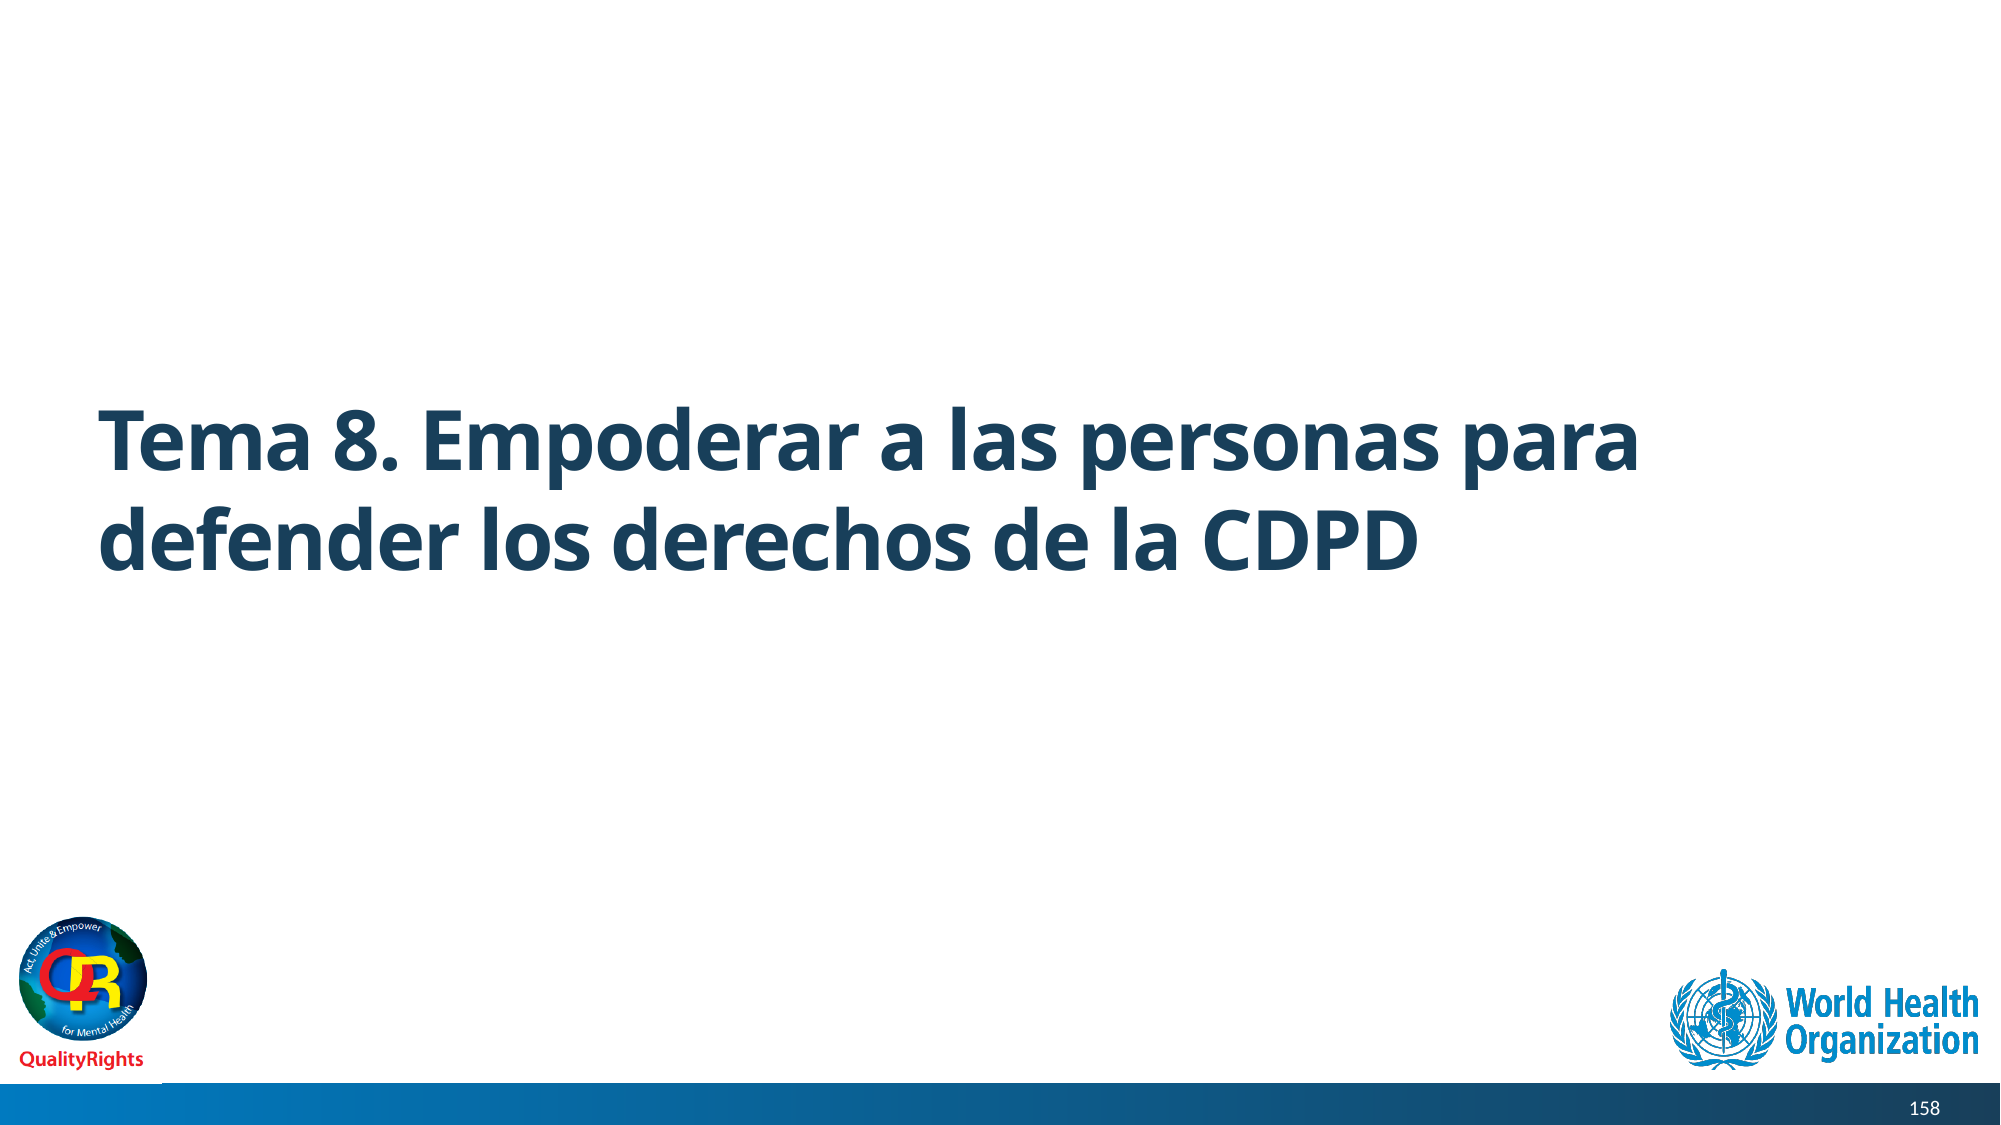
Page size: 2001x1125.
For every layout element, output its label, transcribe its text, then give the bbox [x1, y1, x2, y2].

picture [1747, 1019, 1758, 1041]
picture [1701, 979, 1721, 992]
picture [1716, 1064, 1731, 1070]
picture [1725, 1042, 1747, 1054]
picture [1711, 995, 1721, 1004]
picture [1704, 1004, 1712, 1015]
picture [1704, 1019, 1711, 1031]
picture [1698, 1047, 1750, 1060]
picture [1727, 980, 1742, 987]
picture [1689, 993, 1706, 1016]
title Tema 8. Empoderar a las personas para defender los derechos de la CDPD [83, 379, 1910, 454]
picture [1738, 1019, 1744, 1030]
picture [1758, 1004, 1765, 1035]
picture [1692, 1031, 1700, 1042]
picture [1711, 1031, 1722, 1038]
picture [1670, 1030, 1715, 1070]
picture [1727, 969, 1978, 1070]
picture [1747, 992, 1758, 1016]
picture [1701, 1042, 1722, 1054]
picture [1742, 1019, 1751, 1034]
picture [1958, 1000, 1962, 1012]
picture [1706, 1038, 1722, 1046]
picture [1744, 1003, 1751, 1016]
picture [0, 899, 162, 1084]
picture [1670, 969, 1721, 1047]
